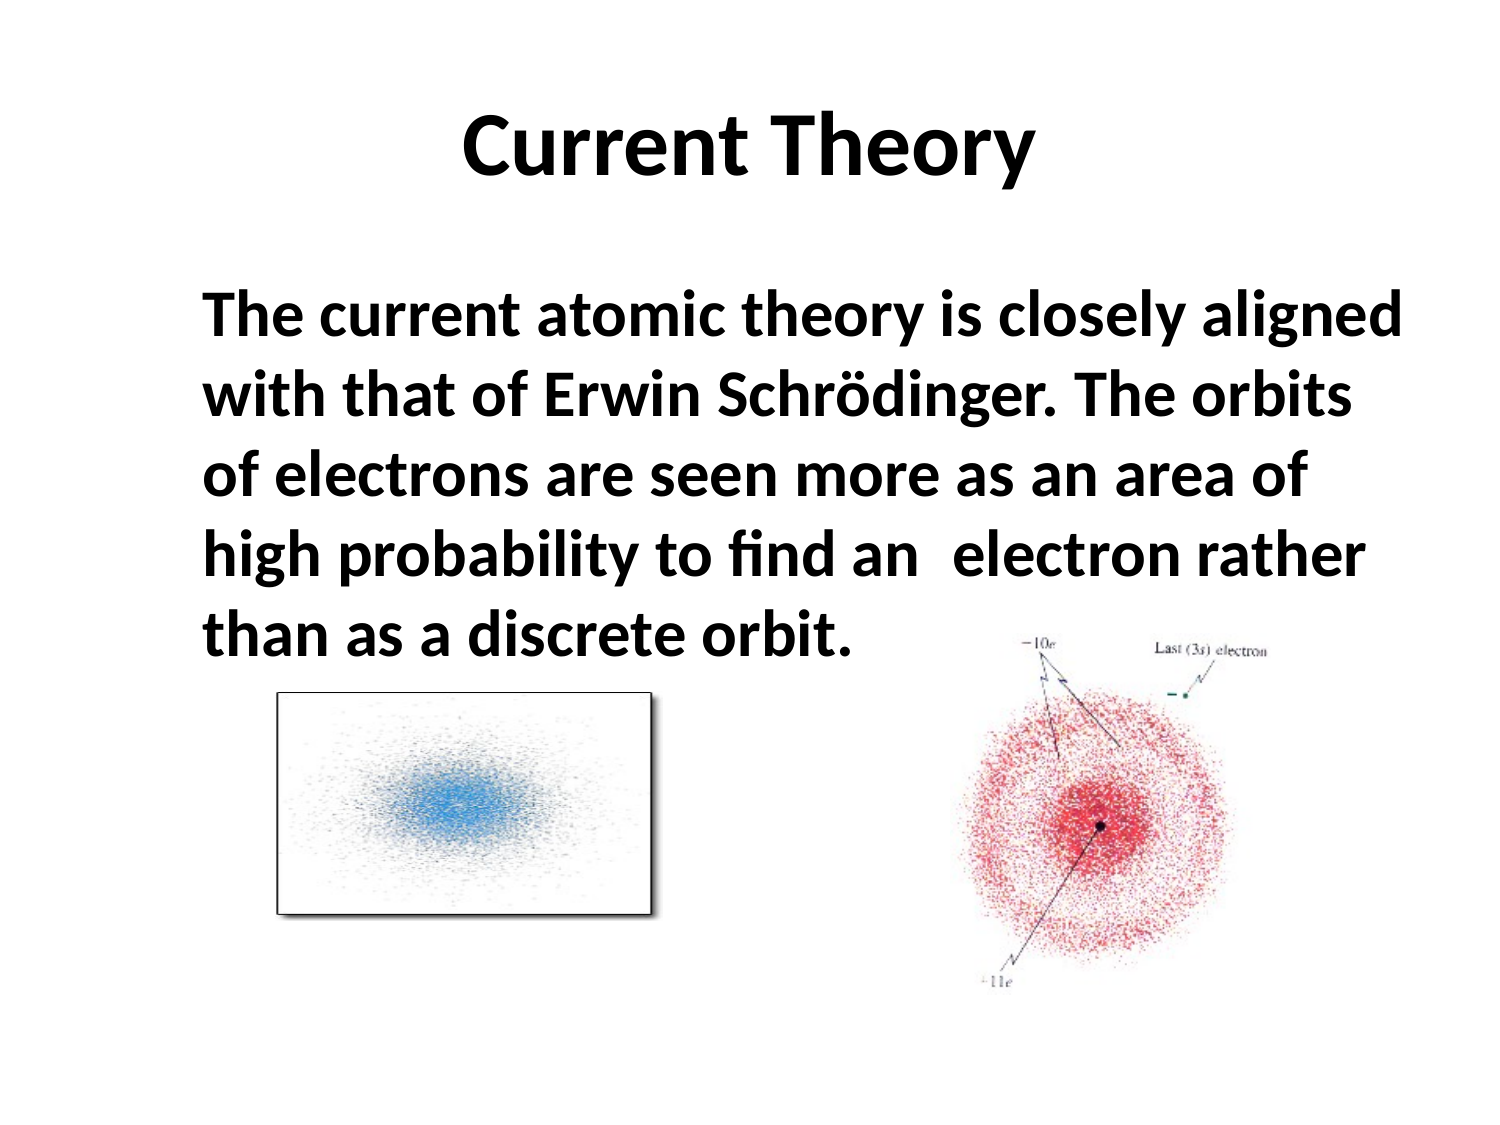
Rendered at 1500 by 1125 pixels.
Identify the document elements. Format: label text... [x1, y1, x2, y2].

list The current atomic theory is closely aligned with that of Erwin Schrödinger. The orbits of electrons are seen more as an area of high probability to find an electron rather than as a discrete orbit. [187, 262, 1425, 1005]
picture [949, 632, 1271, 995]
picture [274, 691, 663, 921]
title Current Theory [75, 45, 1425, 233]
